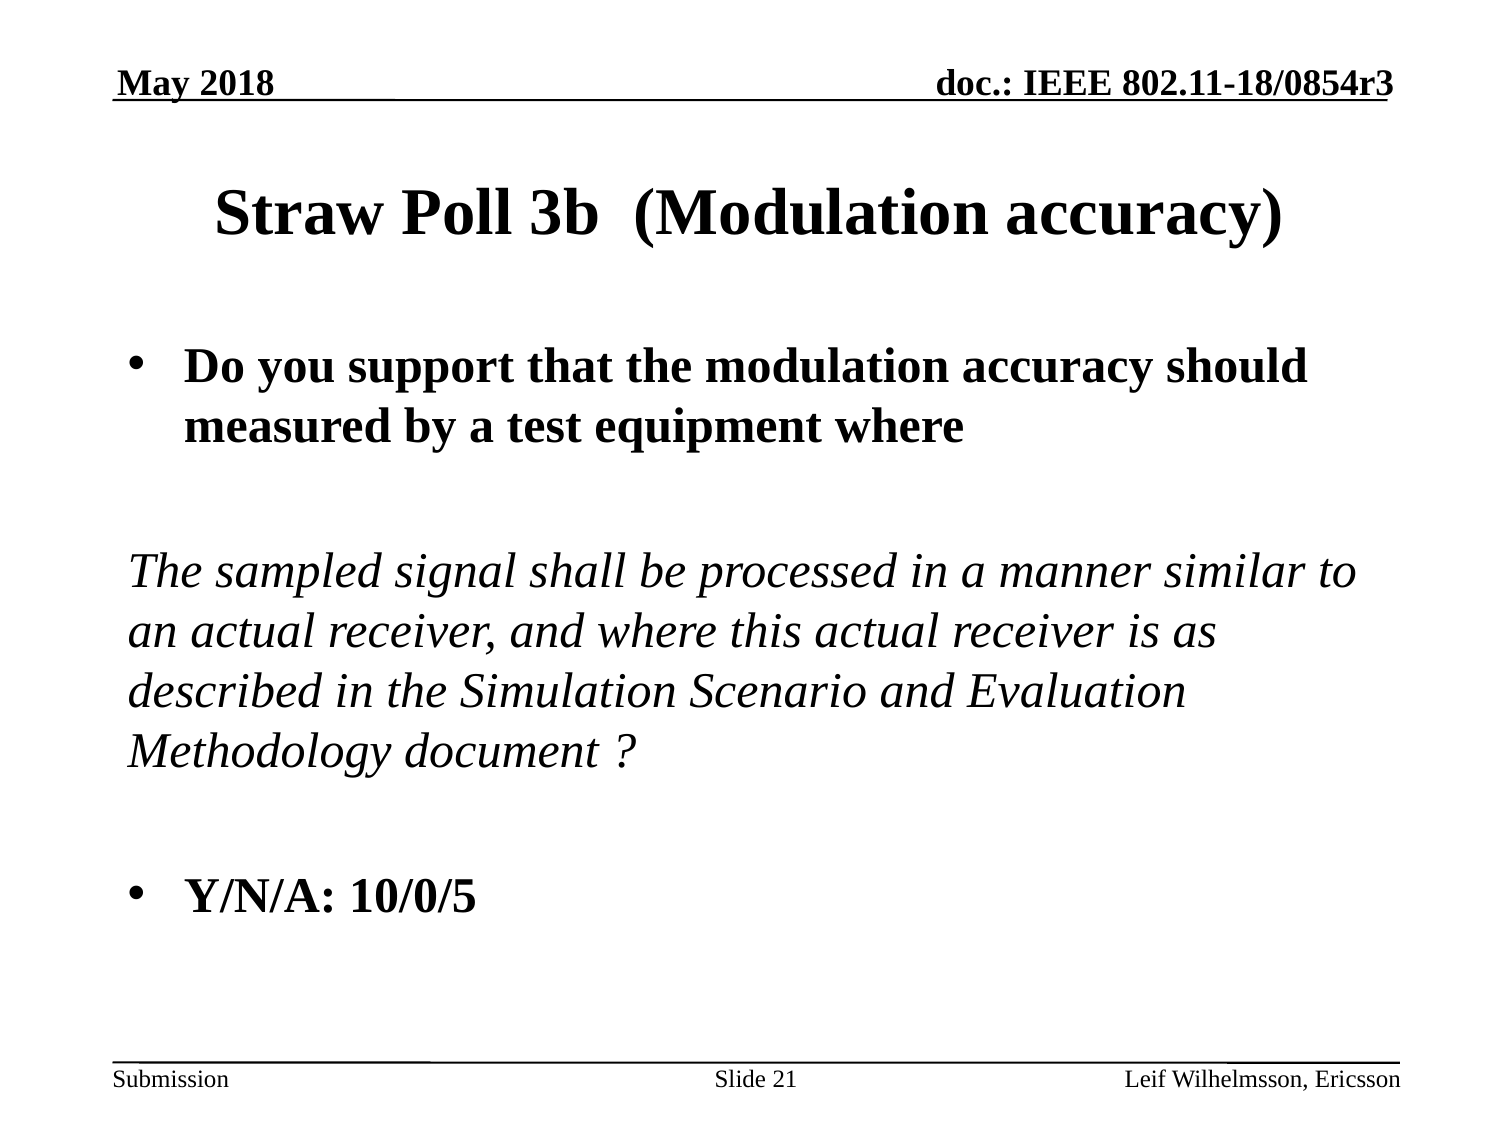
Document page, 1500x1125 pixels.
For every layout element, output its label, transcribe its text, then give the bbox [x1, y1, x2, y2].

footer Leif Wilhelmsson, Ericsson [1007, 1061, 1402, 1093]
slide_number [116, 58, 507, 104]
slide_number Slide 21 [712, 1061, 800, 1123]
title Straw Poll 3b (Modulation accuracy) [112, 111, 1388, 303]
list Do you support that the modulation accuracy should measured by a test equipment where The sampled signal shall be processed in a manner similar to an actual receiver, and where this actual receiver is as described in the Simulation Scenario and Evaluation Methodology document ? Y/N/A: 10/0/5 [112, 324, 1388, 1016]
